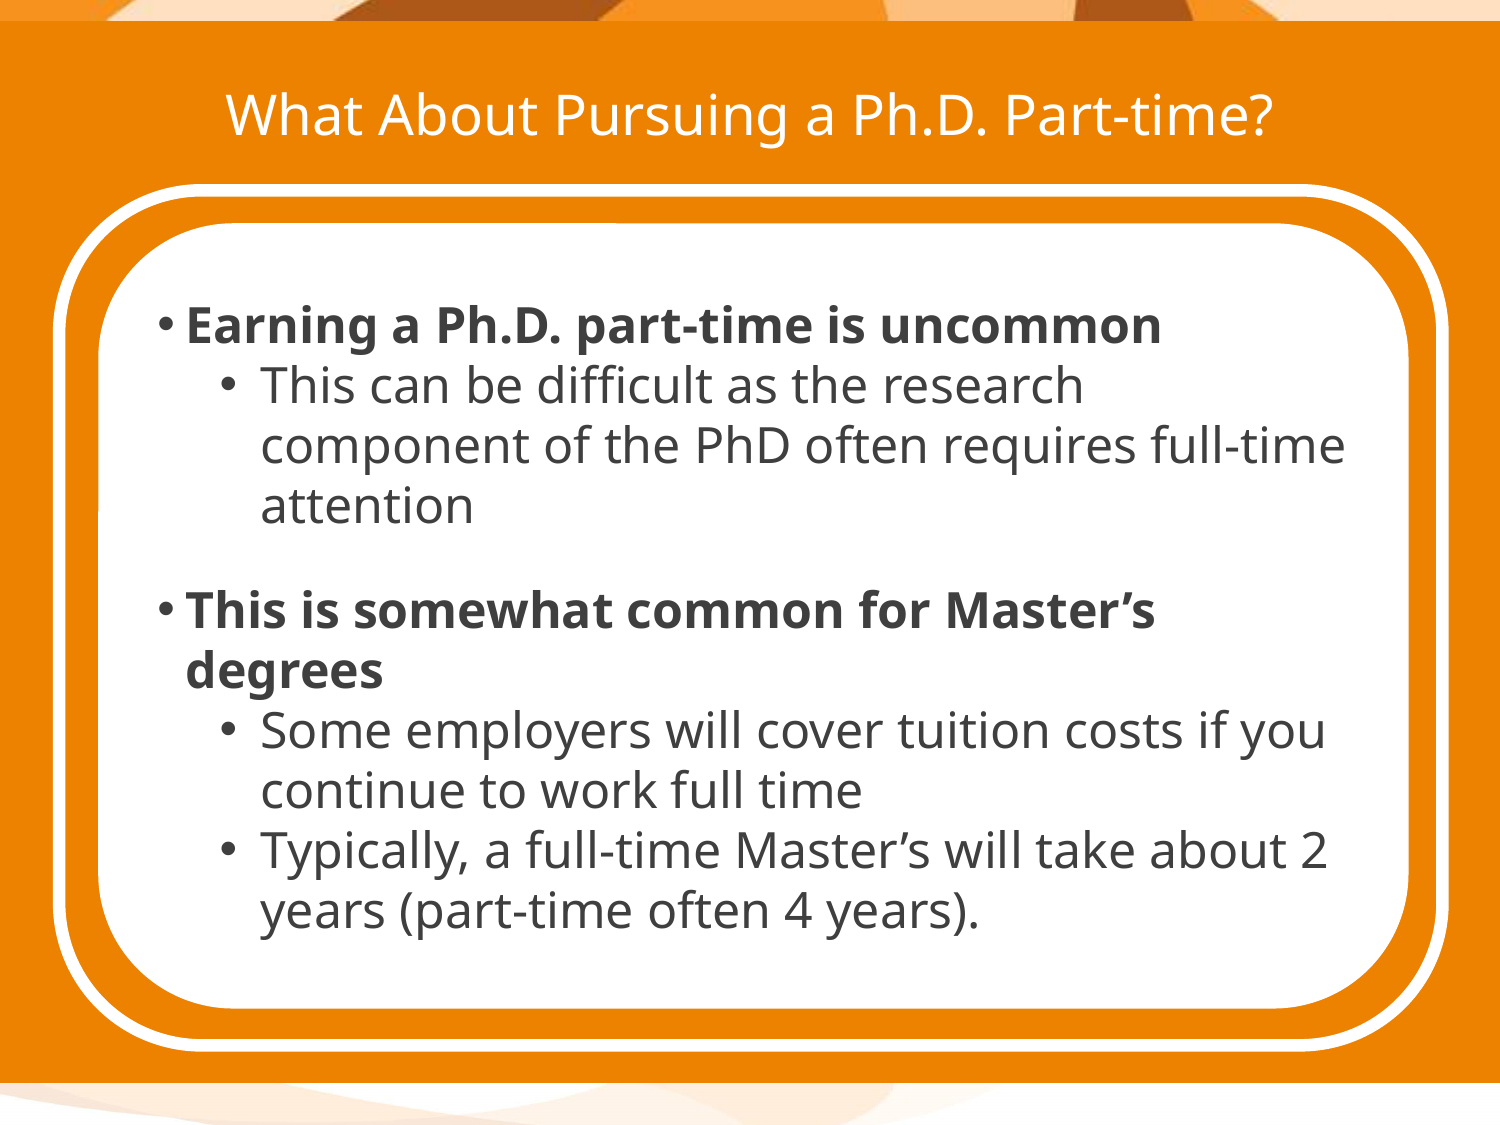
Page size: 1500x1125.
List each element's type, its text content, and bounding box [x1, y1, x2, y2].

picture [0, 1083, 1500, 1125]
picture [0, 0, 1500, 21]
text_box [59, 190, 1443, 1046]
text_box Earning a Ph.D. part-time is uncommon This can be difficult as the research component of the PhD often requires full-time attention This is somewhat common for Master’s degrees Some employers will cover tuition costs if you continue to work full time Typically, a full-time Master’s will take about 2 years (part-time often 4 years). [104, 229, 1403, 1003]
text_box What About Pursuing a Ph.D. Part-time? [0, 35, 1500, 191]
